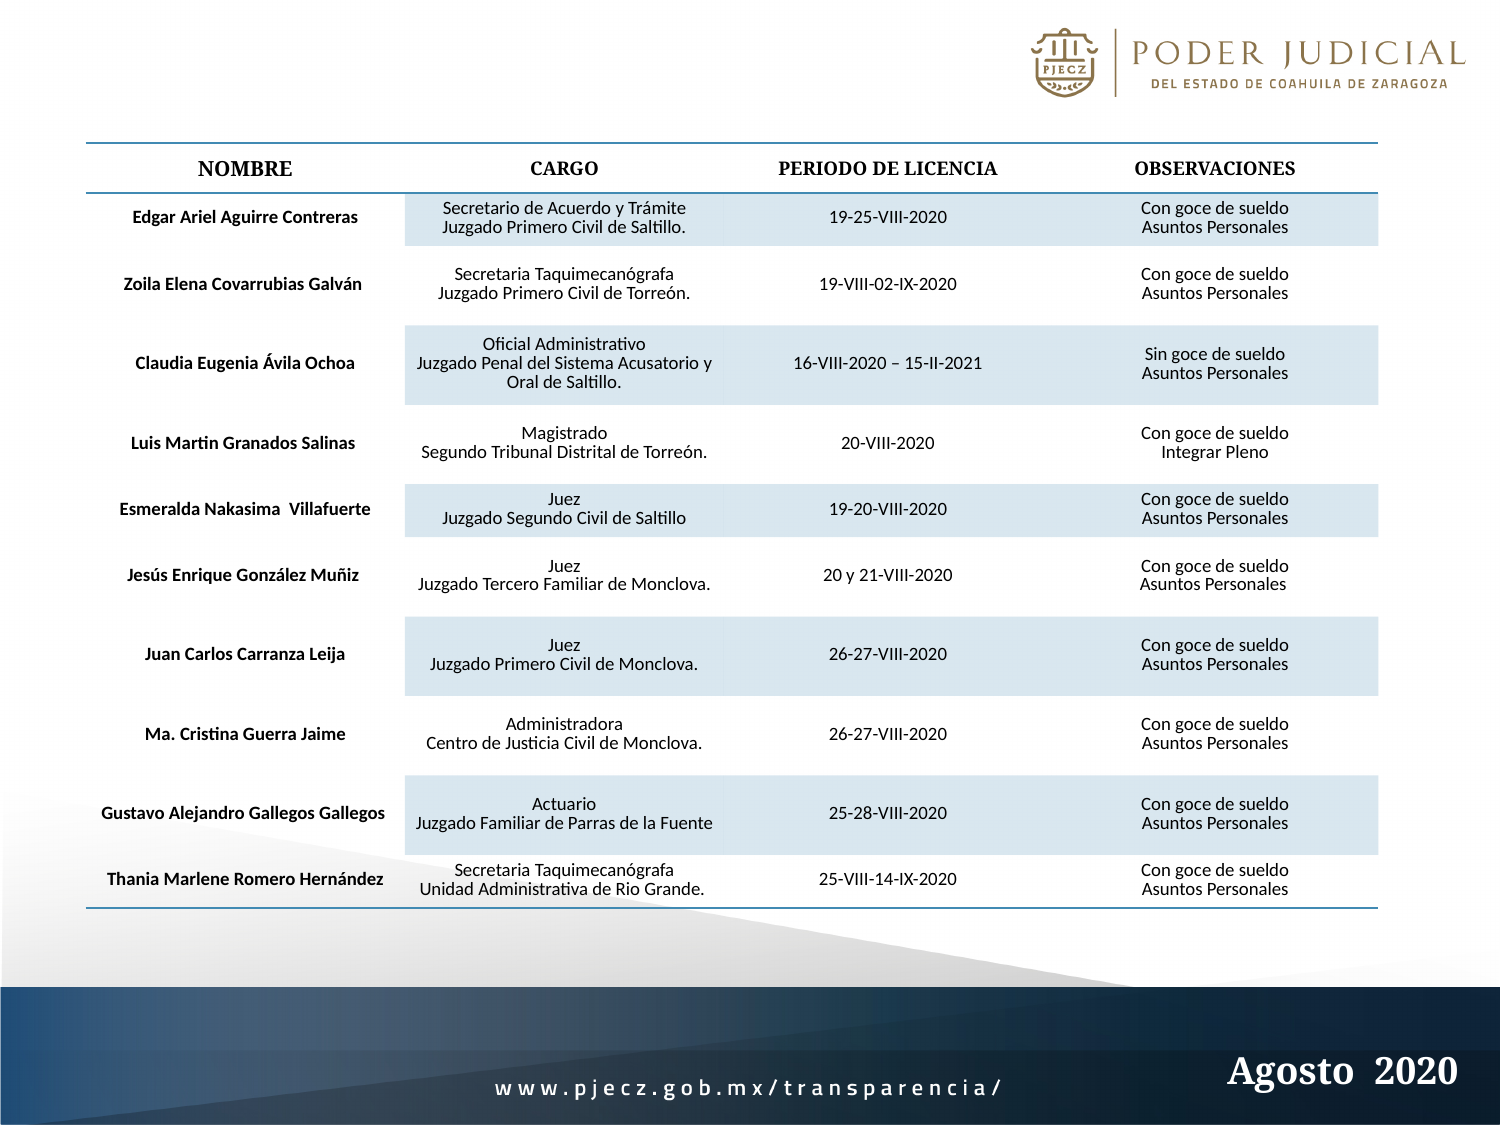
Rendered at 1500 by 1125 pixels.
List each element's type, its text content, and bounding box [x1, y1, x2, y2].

table_cell Juez Juzgado Segundo Civil de Saltillo [405, 484, 724, 537]
table_cell Esmeralda Nakasima Villafuerte [86, 484, 405, 537]
table_cell 26-27-VIII-2020 [724, 696, 1052, 775]
table_cell 25-28-VIII-2020 [724, 775, 1052, 855]
table_header CARGO [405, 144, 724, 192]
table_cell 16-VIII-2020 – 15-II-2021 [724, 325, 1052, 405]
table_cell Jesús Enrique González Muñiz [86, 537, 405, 617]
table_cell Con goce de sueldo Integrar Pleno [1052, 405, 1378, 484]
table_header PERIODO DE LICENCIA [724, 144, 1052, 192]
table_cell Sin goce de sueldo Asuntos Personales [1052, 325, 1378, 405]
table_cell Con goce de sueldo Asuntos Personales [1052, 484, 1378, 537]
table_cell Con goce de sueldo Asuntos Personales [1052, 775, 1378, 855]
table_cell 20 y 21-VIII-2020 [724, 537, 1052, 617]
table_cell Juan Carlos Carranza Leija [86, 617, 405, 696]
table_cell Luis Martin Granados Salinas [86, 405, 405, 484]
text_box Agosto 2020 [1203, 1039, 1483, 1099]
table_cell Secretario de Acuerdo y Trámite Juzgado Primero Civil de Saltillo. [405, 194, 724, 246]
table_cell 19-VIII-02-IX-2020 [724, 246, 1052, 325]
table_cell Con goce de sueldo Asuntos Personales [1052, 194, 1378, 246]
table_cell Con goce de sueldo Asuntos Personales [1052, 617, 1378, 696]
table_cell Magistrado Segundo Tribunal Distrital de Torreón. [405, 405, 724, 484]
table_cell 19-25-VIII-2020 [724, 194, 1052, 246]
table_cell Edgar Ariel Aguirre Contreras [86, 194, 405, 246]
table_cell Zoila Elena Covarrubias Galván [86, 246, 405, 325]
table_cell Gustavo Alejandro Gallegos Gallegos [86, 775, 405, 855]
table_cell Juez Juzgado Primero Civil de Monclova. [405, 617, 724, 696]
table_cell Claudia Eugenia Ávila Ochoa [86, 325, 405, 405]
table_cell Con goce de sueldo Asuntos Personales [1052, 855, 1378, 907]
table_cell Ma. Cristina Guerra Jaime [86, 696, 405, 775]
table_cell 26-27-VIII-2020 [724, 617, 1052, 696]
table_cell Con goce de sueldo Asuntos Personales [1052, 696, 1378, 775]
table_header NOMBRE [86, 144, 405, 192]
table_cell 20-VIII-2020 [724, 405, 1052, 484]
table_cell Juez Juzgado Tercero Familiar de Monclova. [405, 537, 724, 617]
table_cell Con goce de sueldo Asuntos Personales [1052, 246, 1378, 325]
picture [0, 0, 1500, 1125]
table_cell Con goce de sueldo Asuntos Personales [1052, 537, 1378, 617]
table_cell Actuario Juzgado Familiar de Parras de la Fuente [405, 775, 724, 855]
table_cell 19-20-VIII-2020 [724, 484, 1052, 537]
table_header OBSERVACIONES [1052, 144, 1378, 192]
table_cell Oficial Administrativo Juzgado Penal del Sistema Acusatorio y Oral de Saltillo. [405, 325, 724, 405]
table_cell Thania Marlene Romero Hernández [86, 855, 405, 907]
table_cell Secretaria Taquimecanógrafa Juzgado Primero Civil de Torreón. [405, 246, 724, 325]
table_cell Secretaria Taquimecanógrafa Unidad Administrativa de Rio Grande. [405, 855, 724, 907]
table_cell Administradora Centro de Justicia Civil de Monclova. [405, 696, 724, 775]
table_cell 25-VIII-14-IX-2020 [724, 855, 1052, 907]
